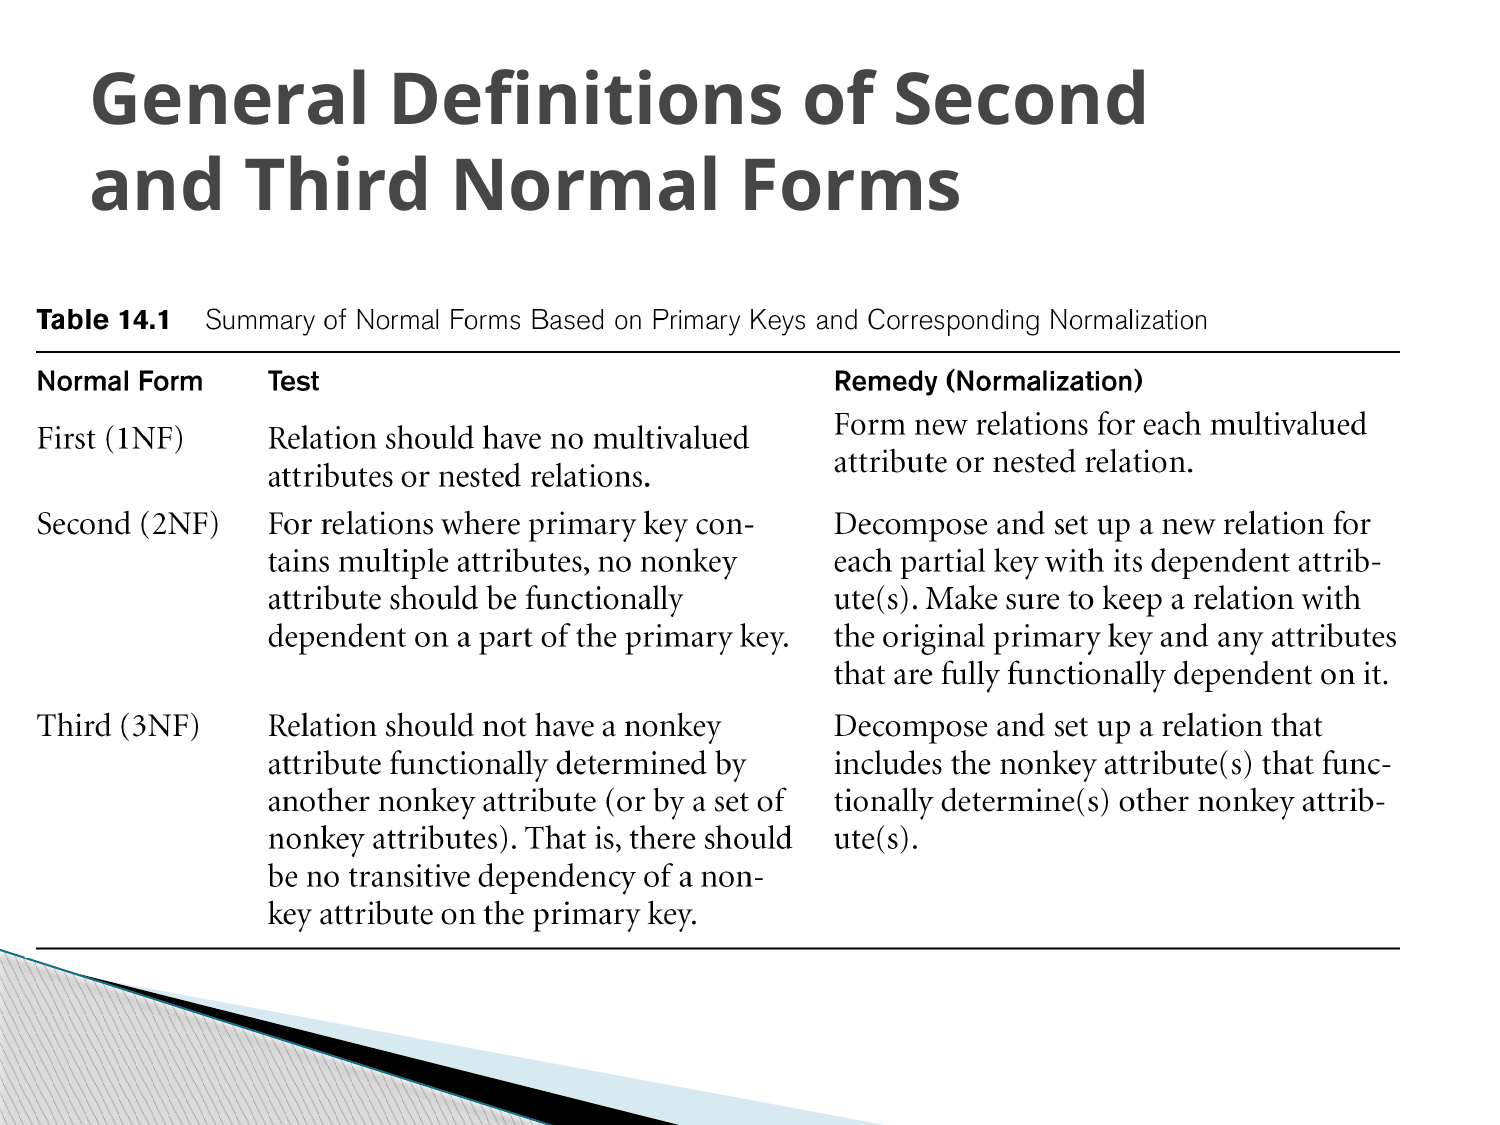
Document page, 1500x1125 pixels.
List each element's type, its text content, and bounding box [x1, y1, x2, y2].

title General Definitions of Second and Third Normal Forms [75, 45, 1425, 233]
picture [24, 299, 1413, 958]
